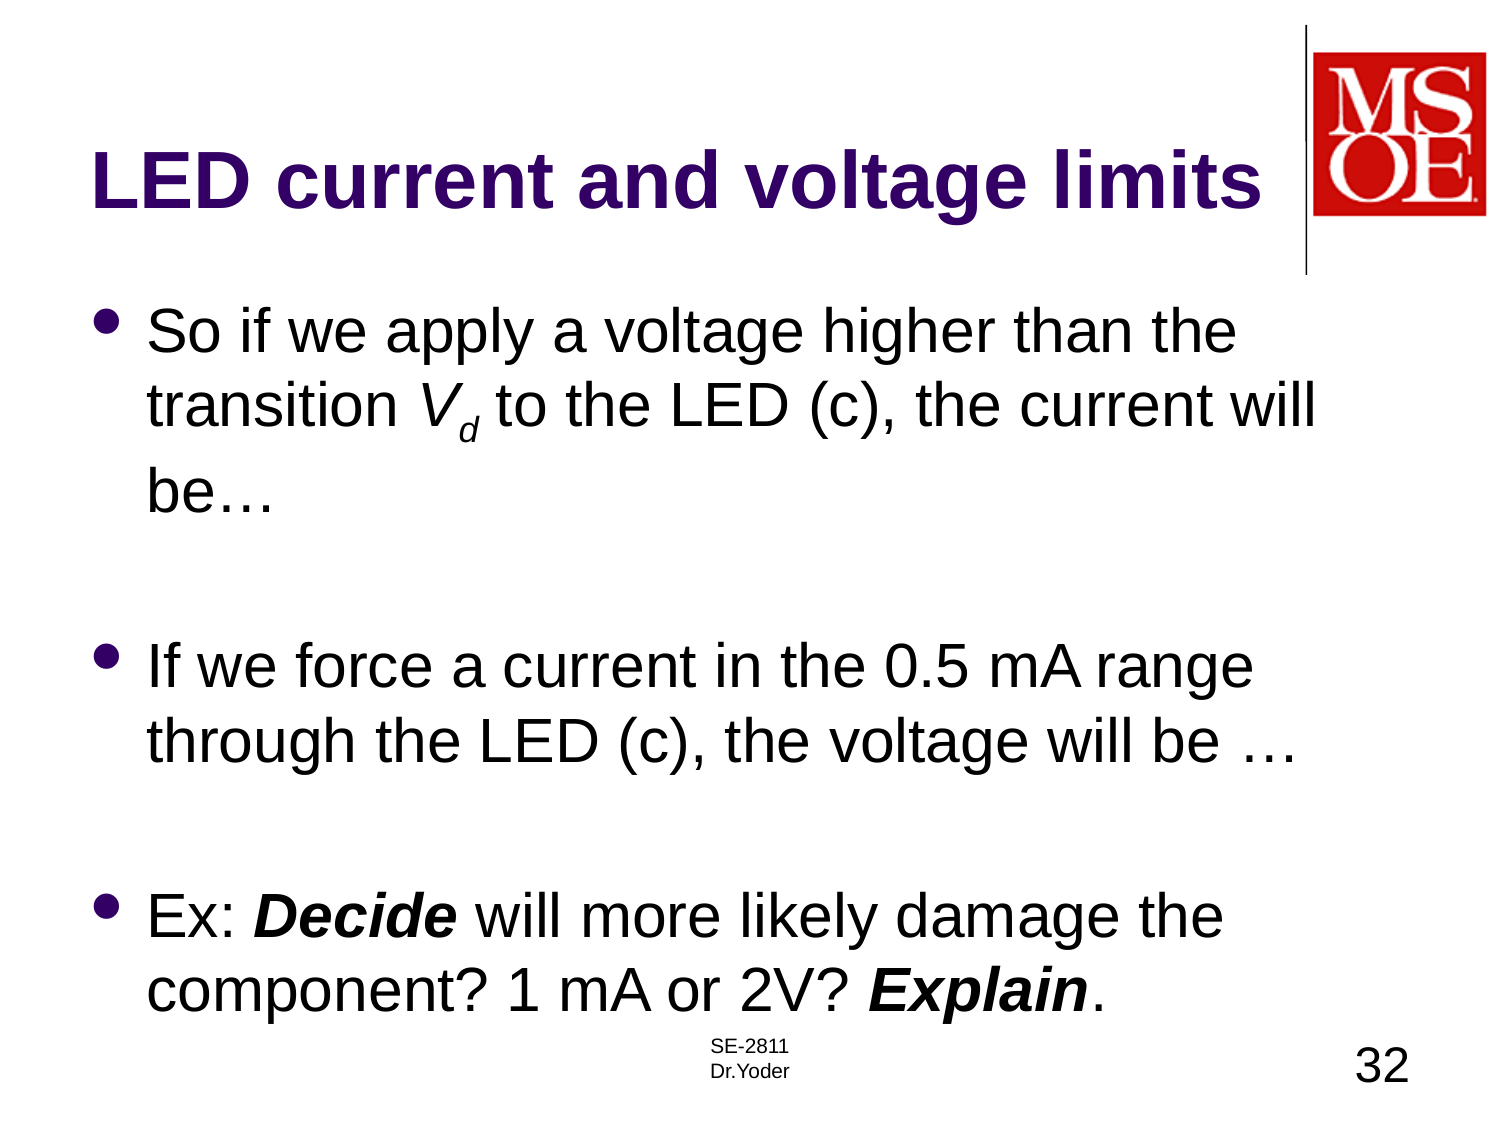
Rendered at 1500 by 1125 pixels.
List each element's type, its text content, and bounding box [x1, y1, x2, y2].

list So if we apply a voltage higher than the transition Vd to the LED (c), the current will be… If we force a current in the 0.5 mA range through the LED (c), the voltage will be … Ex: Decide will more likely damage the component? 1 mA or 2V? Explain. [74, 281, 1426, 1006]
picture [1313, 37, 1488, 232]
footer SE-2811 Dr.Yoder [512, 1024, 988, 1101]
slide_number 32 [1074, 1024, 1426, 1101]
title LED current and voltage limits [74, 19, 1313, 233]
